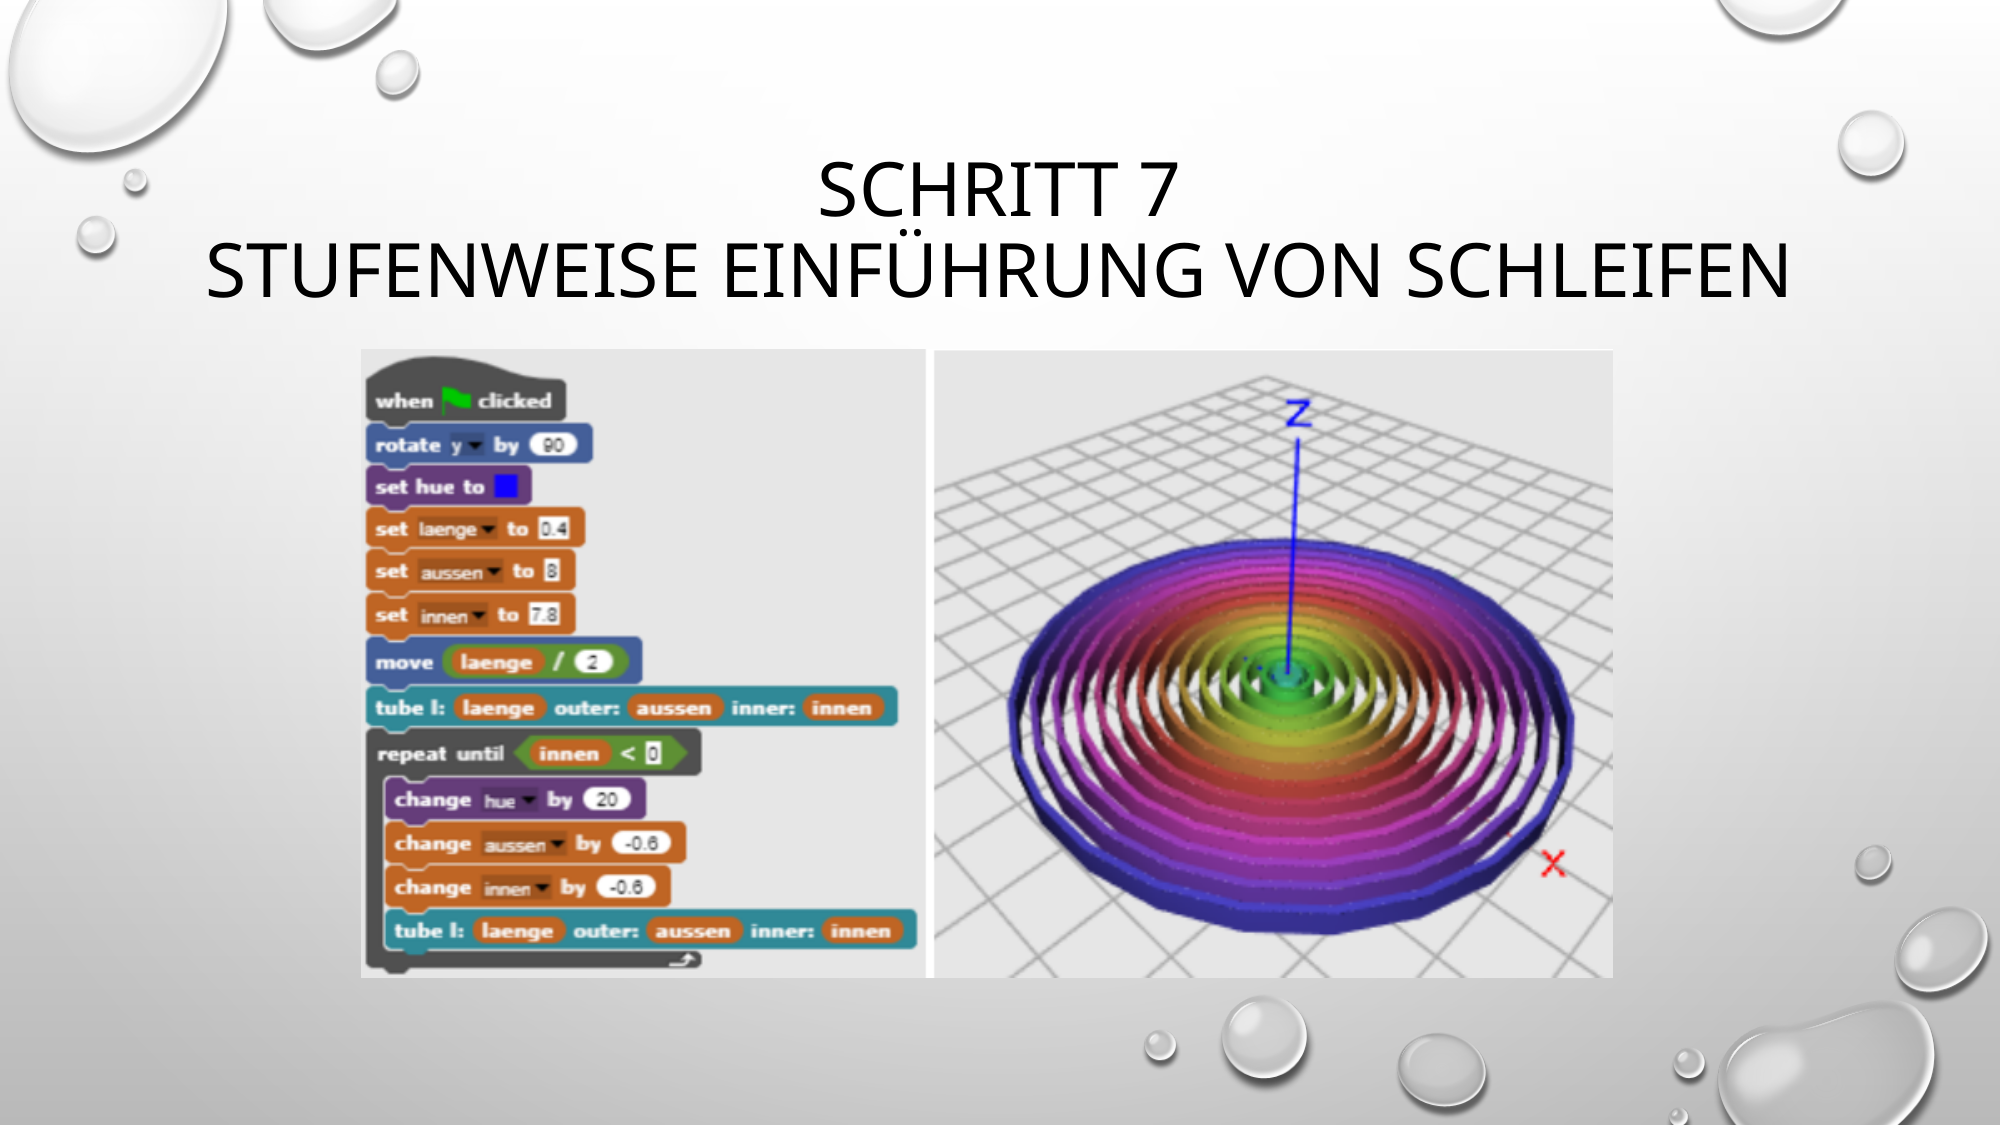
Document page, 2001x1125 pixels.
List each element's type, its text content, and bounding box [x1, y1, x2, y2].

picture [0, 0, 2000, 1125]
title Schritt 7 Stufenweise Einführung von Schleifen [149, 101, 1851, 364]
